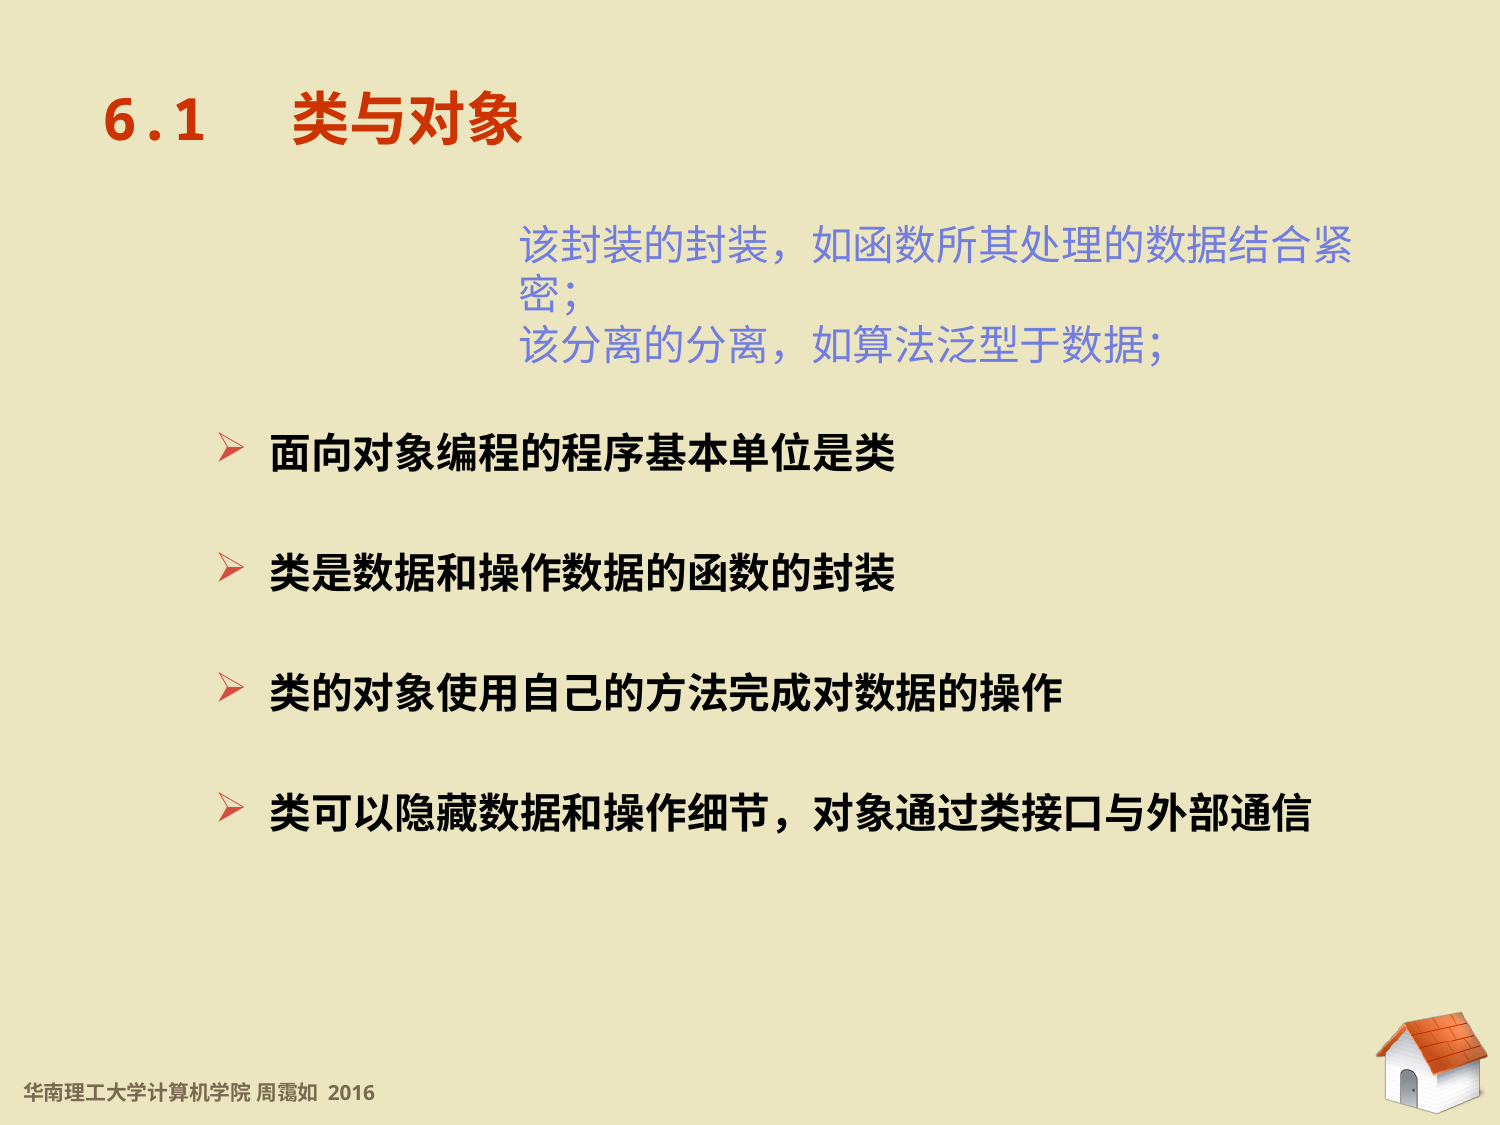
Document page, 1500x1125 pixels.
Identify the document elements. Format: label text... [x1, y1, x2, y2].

title 6.1 类与对象 [87, 75, 1000, 175]
text_box 该封装的封装，如函数所其处理的数据结合紧密； 该分离的分离，如算法泛型于数据； [503, 210, 1442, 376]
picture [1374, 1000, 1488, 1125]
text_box 面向对象编程的程序基本单位是类 类是数据和操作数据的函数的封装 类的对象使用自己的方法完成对数据的操作 类可以隐藏数据和操作细节，对象通过类接口与外部通信 [199, 349, 1338, 845]
